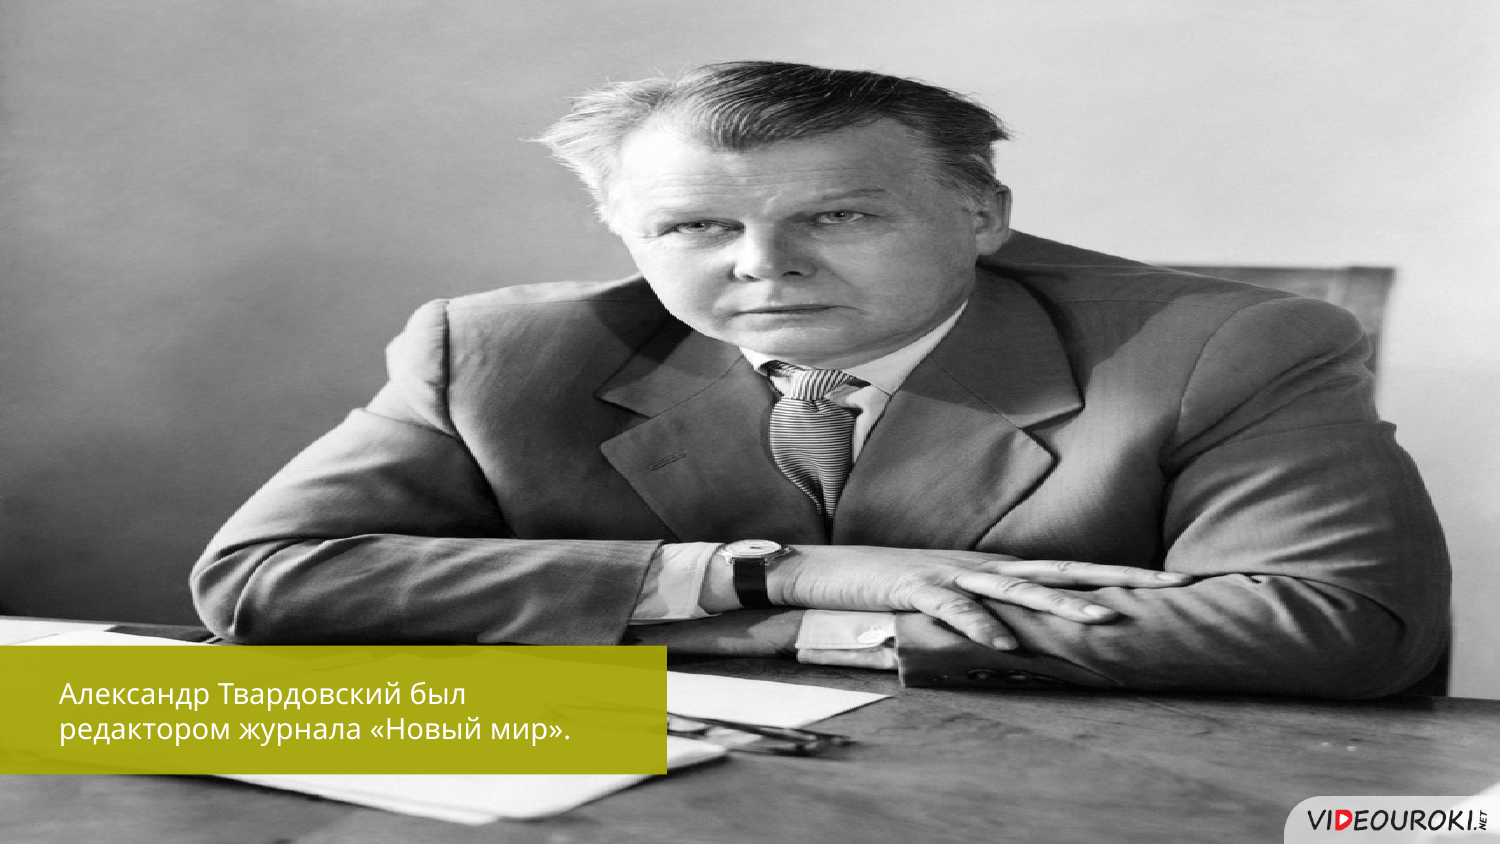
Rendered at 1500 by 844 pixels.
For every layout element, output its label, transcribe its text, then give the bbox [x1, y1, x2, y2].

text_box Александр Твардовский был редактором журнала «Новый мир». [0, 645, 667, 775]
picture [0, 0, 1500, 844]
